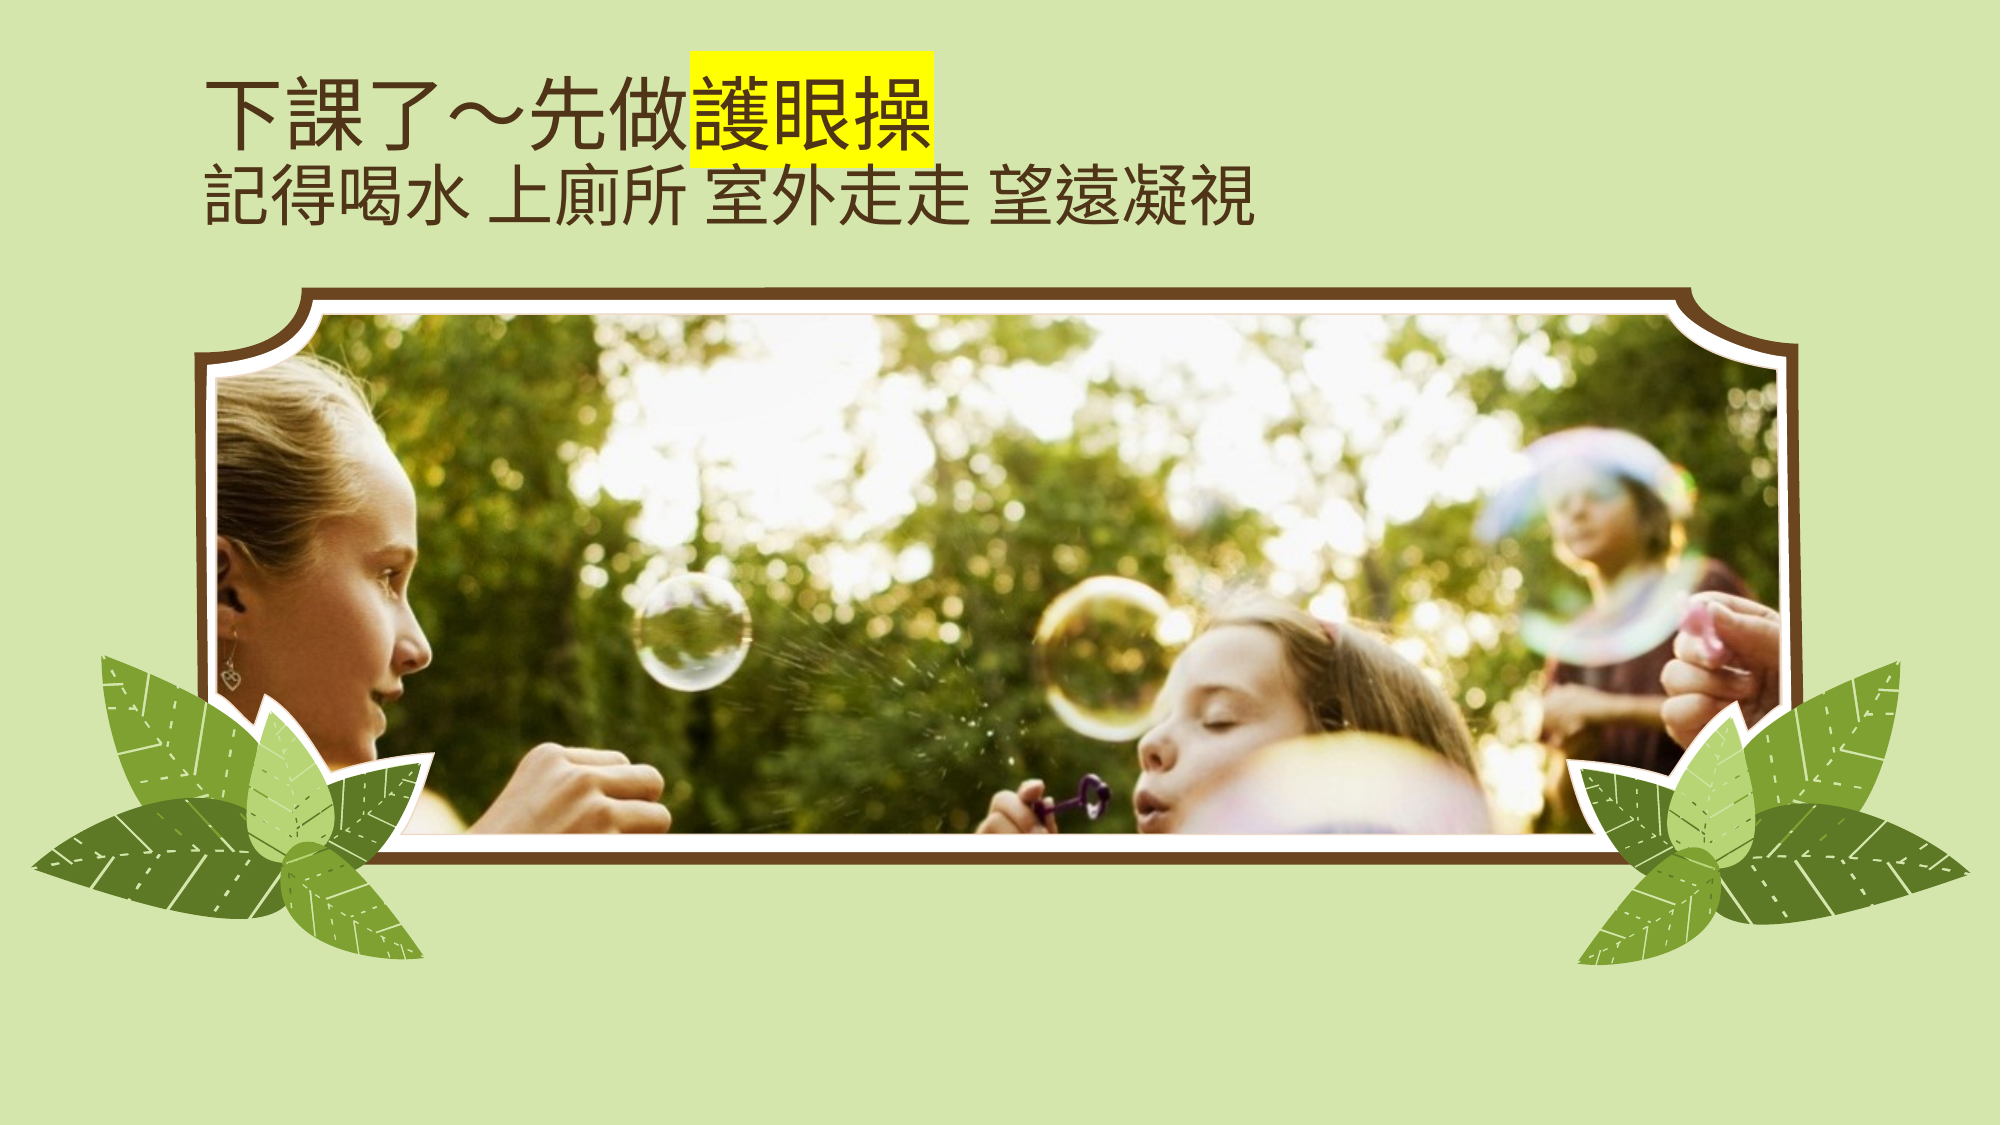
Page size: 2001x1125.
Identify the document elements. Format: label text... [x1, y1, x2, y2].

picture [215, 314, 1782, 835]
title 下課了～先做護眼操 記得喝水 上廁所 室外走走 望遠凝視 [187, 67, 1763, 243]
